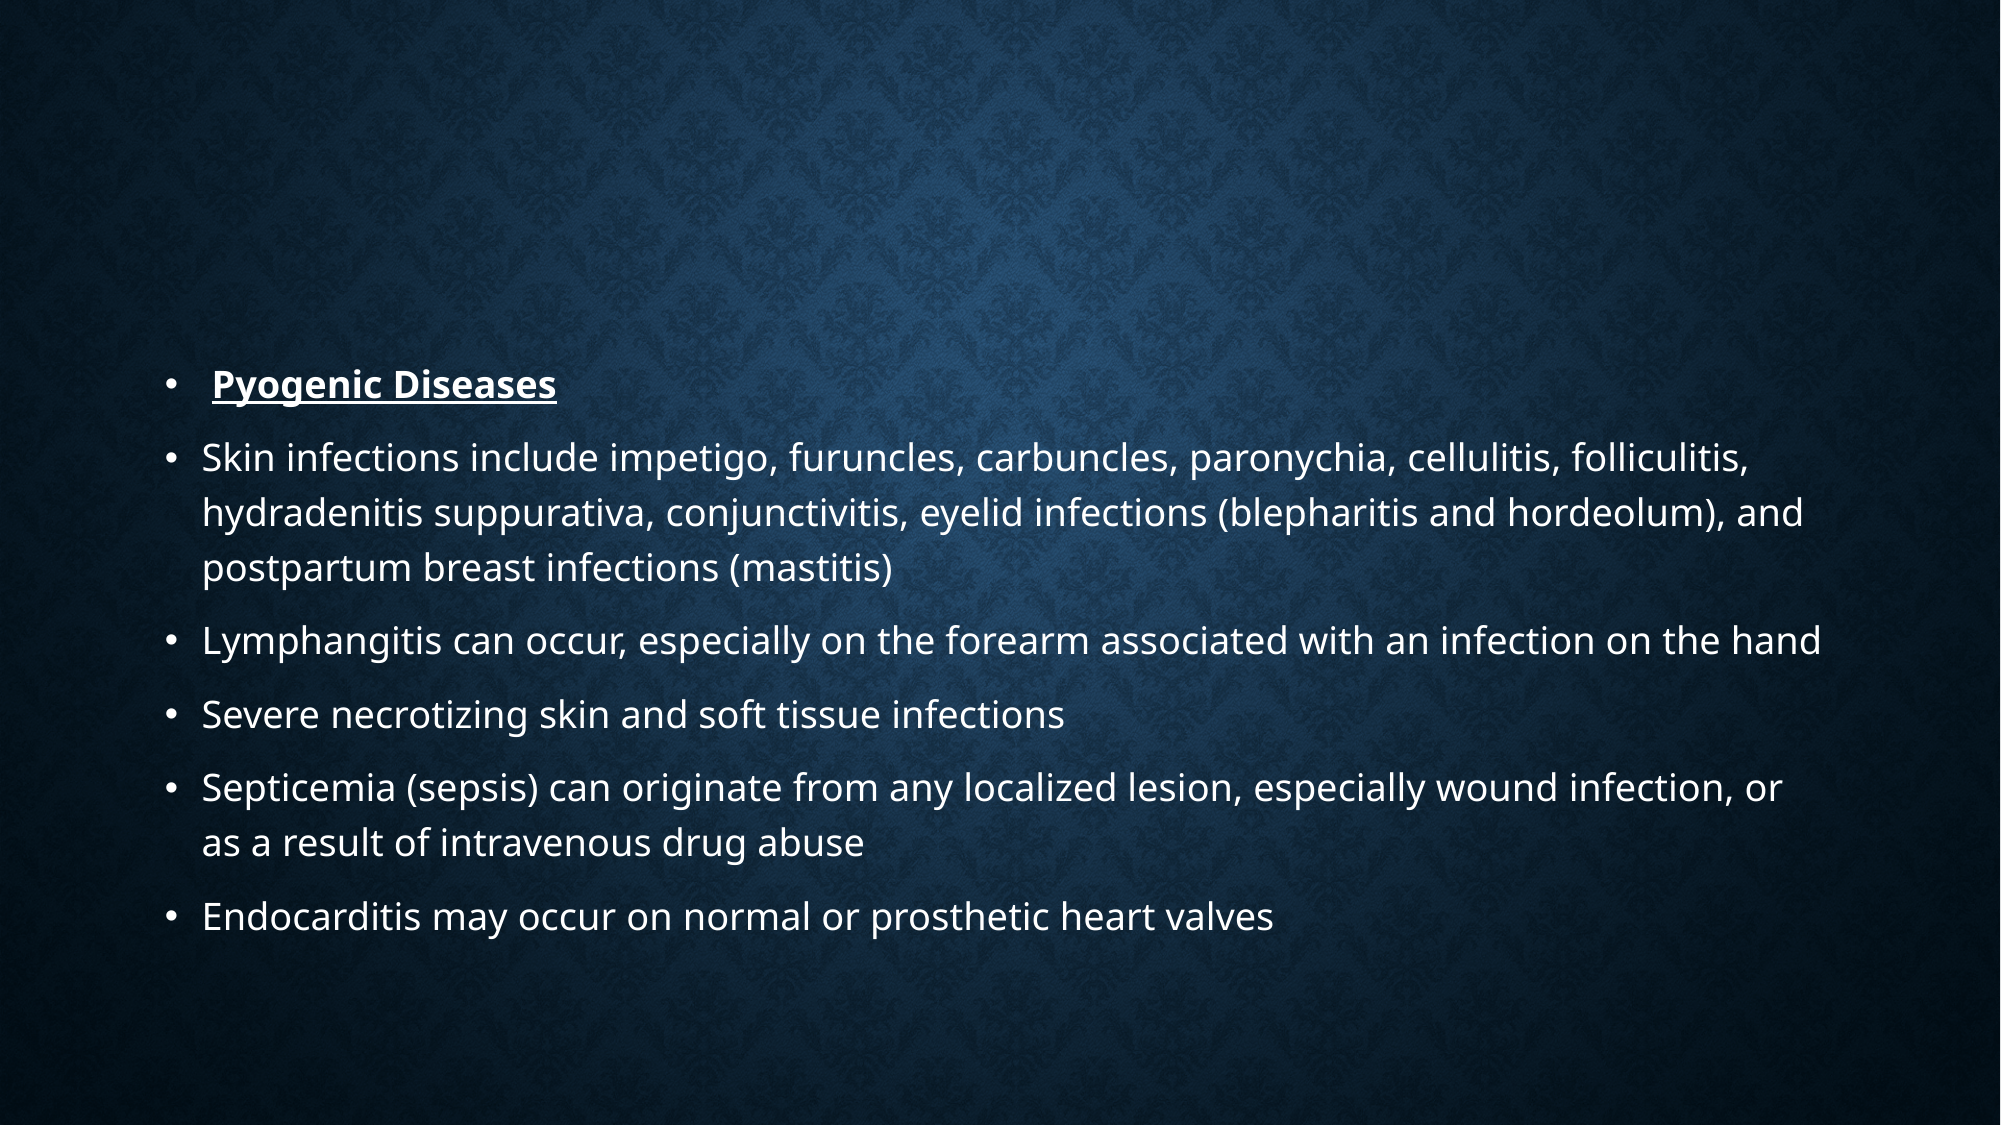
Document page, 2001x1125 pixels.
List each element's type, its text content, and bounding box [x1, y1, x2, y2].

list Pyogenic Diseases Skin infections include impetigo, furuncles, carbuncles, paronychia, cellulitis, folliculitis, hydradenitis suppurativa, conjunctivitis, eyelid infections (blepharitis and hordeolum), and postpartum breast infections (mastitis) Lymphangitis can occur, especially on the forearm associated with an infection on the hand Severe necrotizing skin and soft tissue infections Septicemia (sepsis) can originate from any localized lesion, especially wound infection, or as a result of intravenous drug abuse Endocarditis may occur on normal or prosthetic heart valves [149, 343, 1849, 950]
